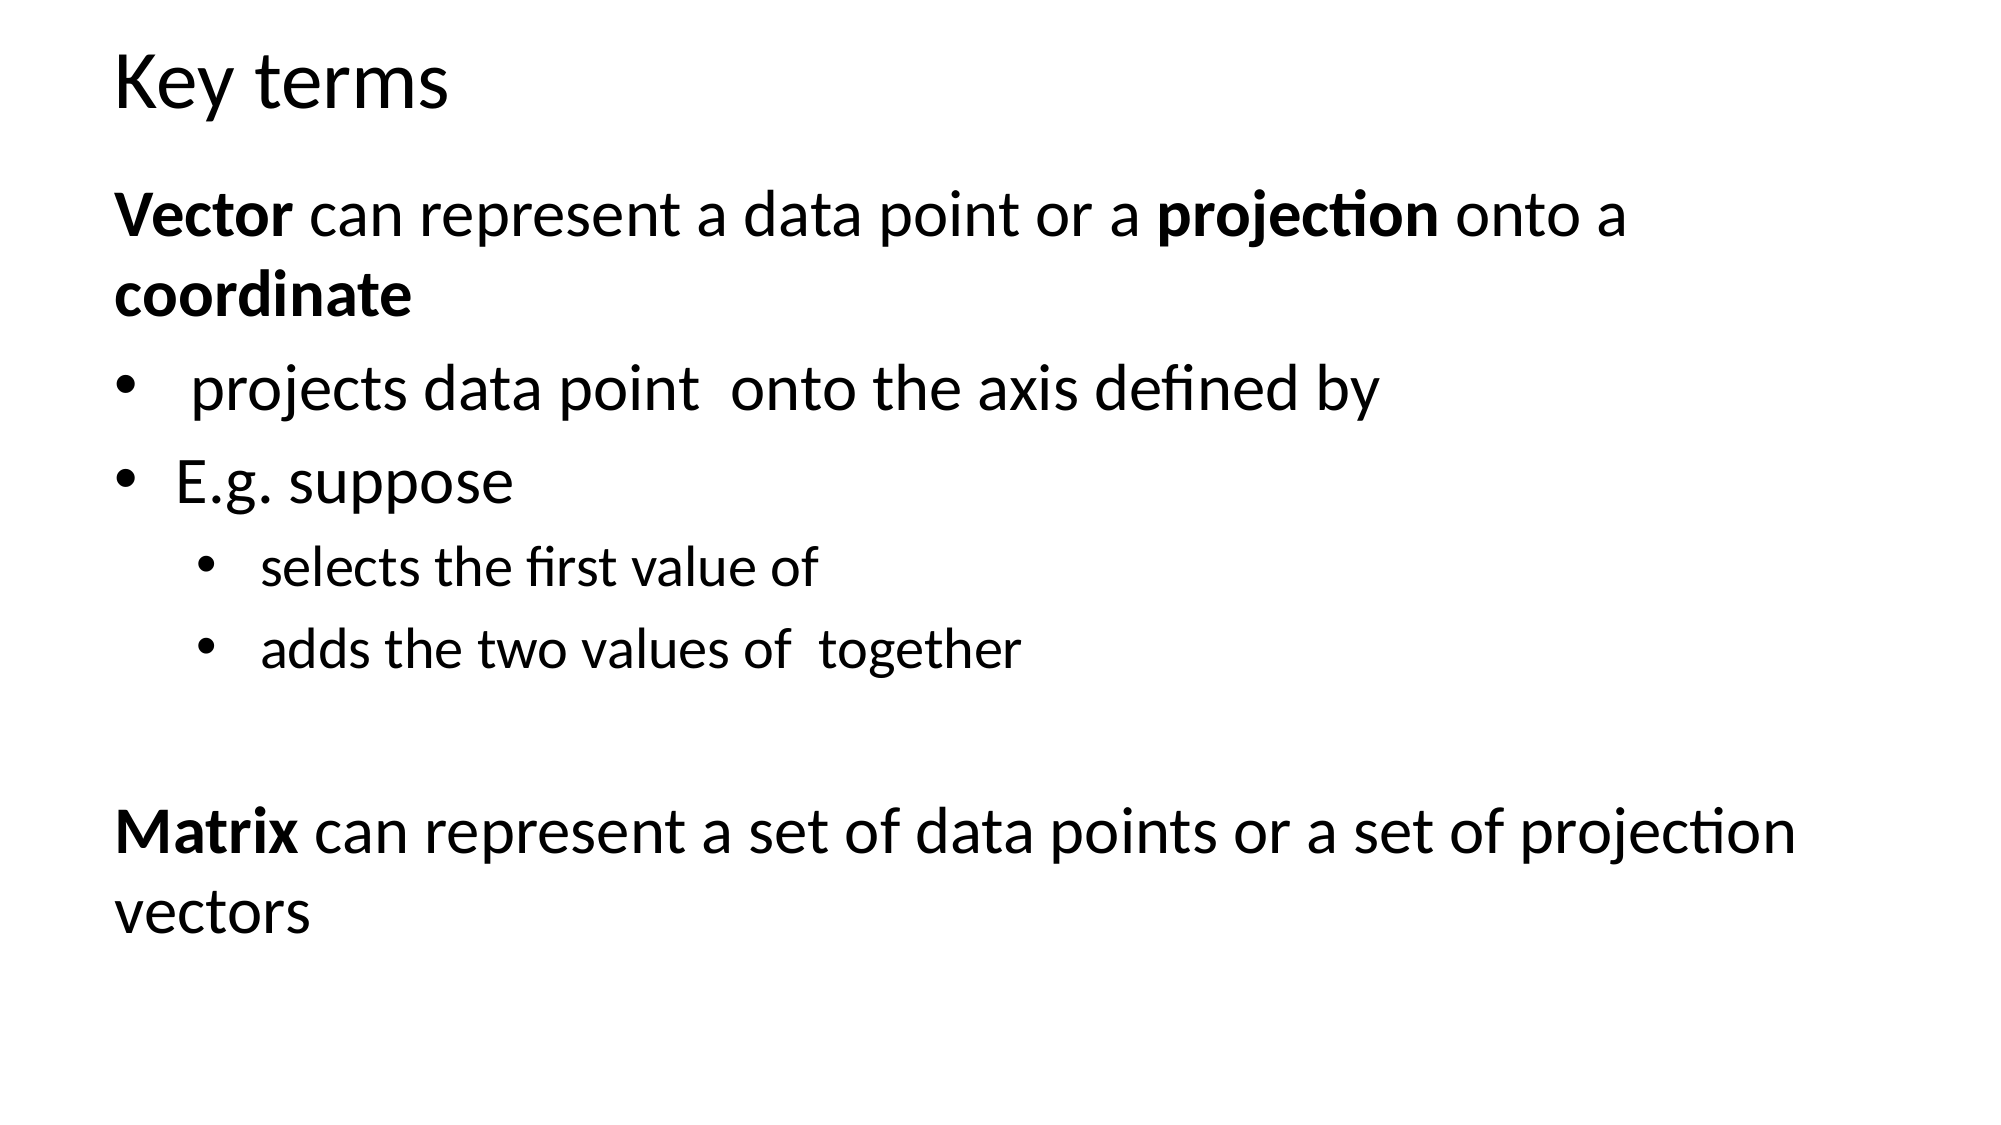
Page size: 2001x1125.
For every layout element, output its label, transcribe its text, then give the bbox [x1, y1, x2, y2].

title Key terms [99, 0, 1900, 150]
